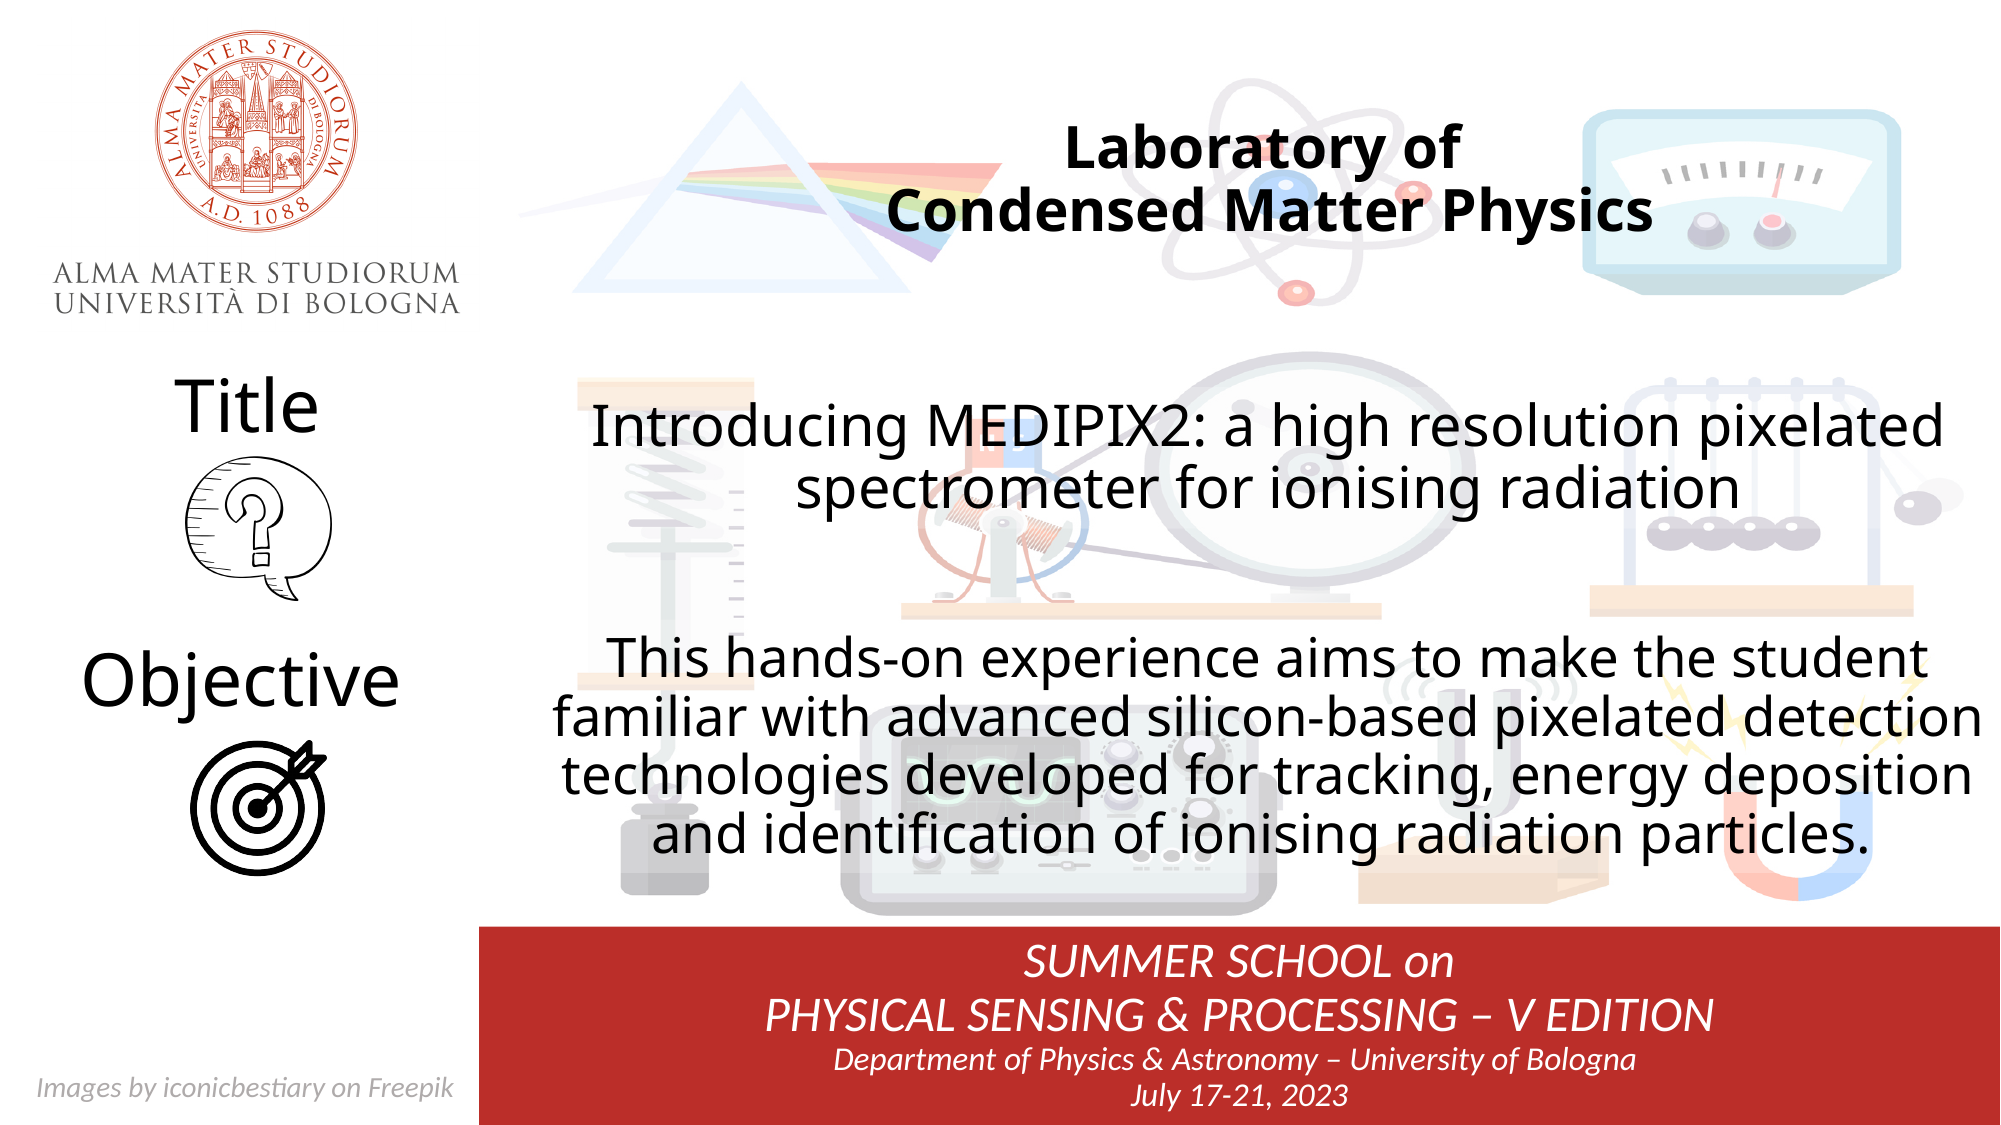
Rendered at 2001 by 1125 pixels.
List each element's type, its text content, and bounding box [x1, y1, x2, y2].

text_box Images by iconicbestiary on Freepik [13, 1064, 477, 1116]
text_box Objective [64, 588, 453, 730]
picture [37, 0, 2000, 1125]
picture [185, 455, 332, 602]
picture [190, 739, 327, 877]
text_box Title [159, 332, 357, 457]
